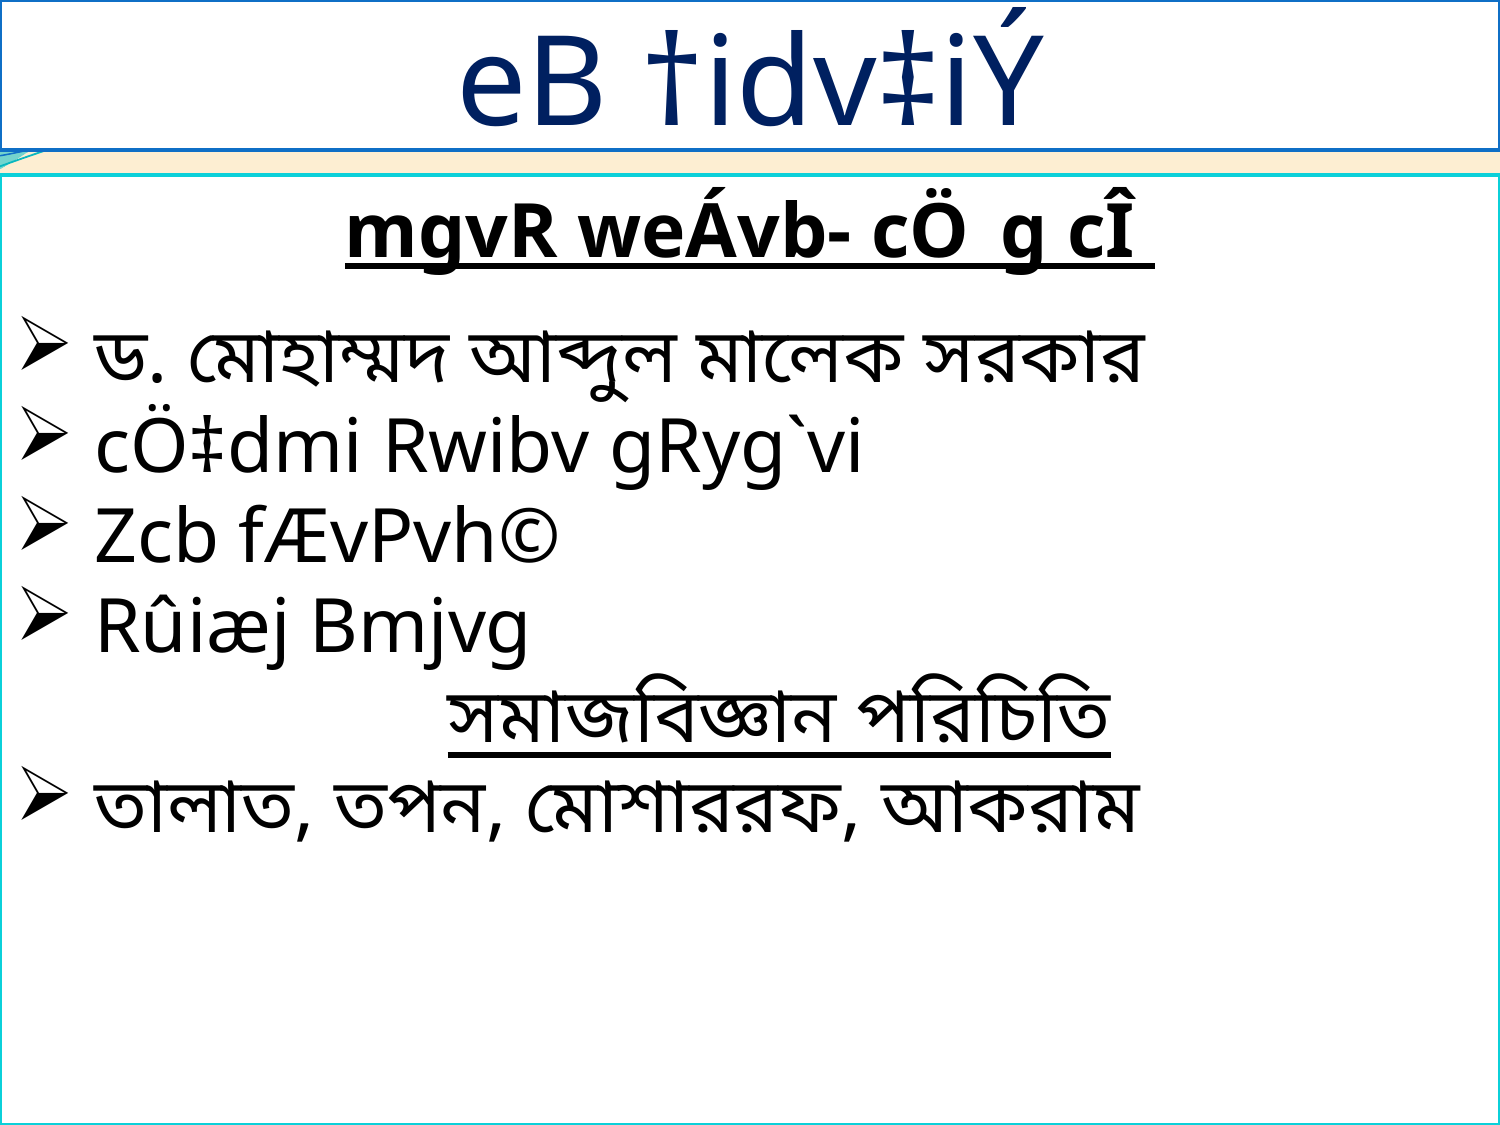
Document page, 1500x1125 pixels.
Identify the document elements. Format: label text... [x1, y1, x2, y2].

text_box eB †idv‡iÝ [0, 0, 1500, 152]
text_box mgvR weÁvb- cÖ_g cÎ ড. মোহাম্মদ আব্দুল মালেক সরকার cÖ‡dmi Rwibv gRyg`vi Zcb fÆvPvh© Rûiæj Bmjvg সমাজবিজ্ঞান পরিচিতি তালাত, তপন, মোশাররফ, আকরাম [0, 173, 1500, 1125]
